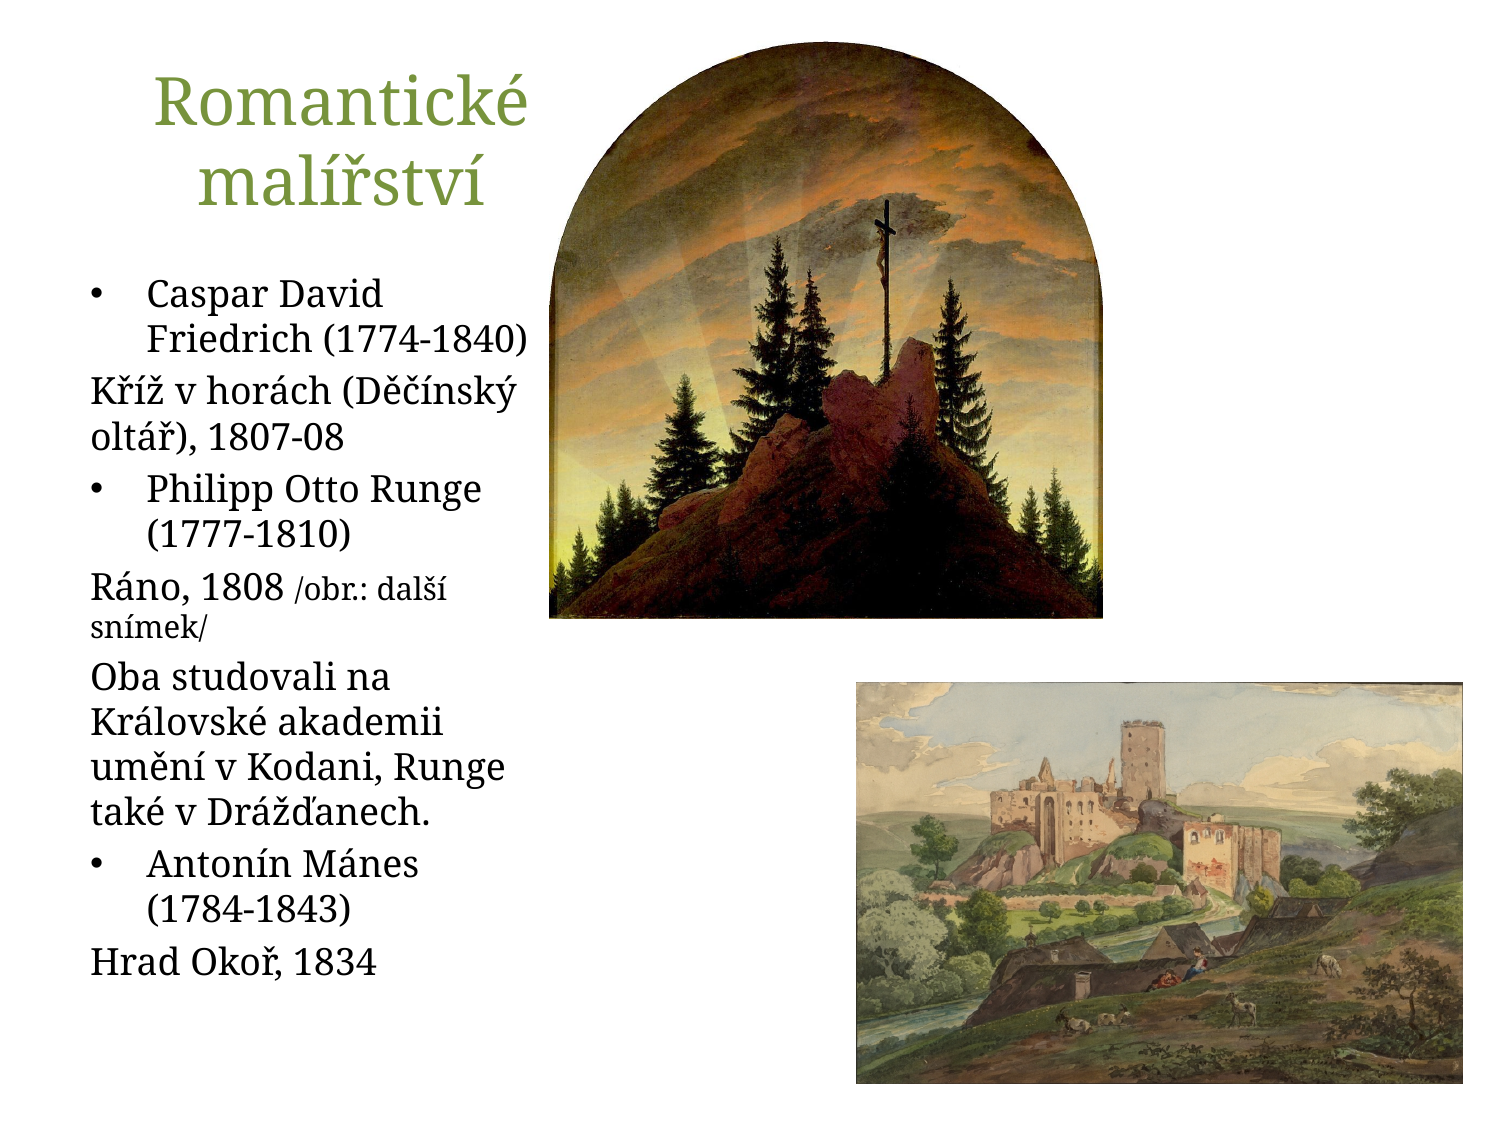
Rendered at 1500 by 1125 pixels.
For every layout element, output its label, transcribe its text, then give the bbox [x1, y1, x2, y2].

list Caspar David Friedrich (1774-1840) Kříž v horách (Děčínský oltář), 1807-08 Philipp Otto Runge (1777-1810) Ráno, 1808 /obr.: další snímek/ Oba studovali na Královské akademii umění v Kodani, Runge také v Drážďanech. Antonín Mánes (1784-1843) Hrad Okoř, 1834 [75, 262, 550, 1005]
title Romantické malířství [75, 45, 544, 233]
picture [855, 682, 1463, 1084]
picture [548, 41, 1103, 619]
